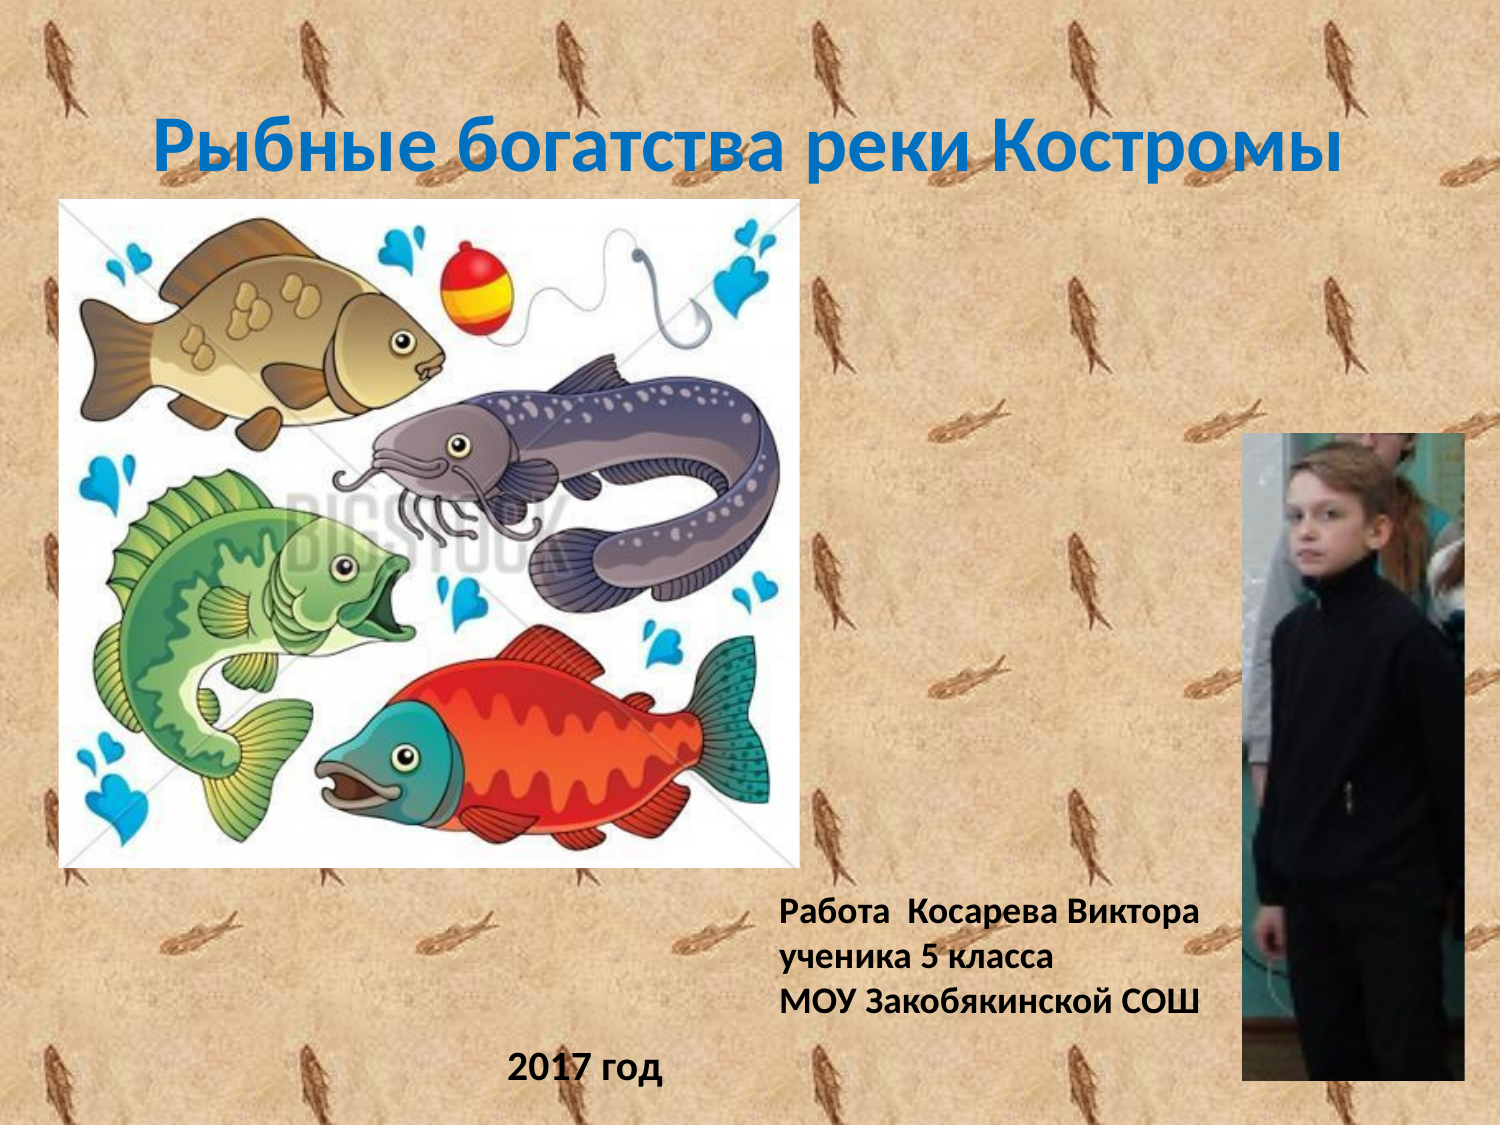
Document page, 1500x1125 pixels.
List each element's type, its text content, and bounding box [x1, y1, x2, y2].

text_box Работа Косарева Виктора ученика 5 класса МОУ Закобякинской СОШ [764, 878, 1216, 1029]
text_box 2017 год [492, 1031, 678, 1097]
title Рыбные богатства реки Костромы [75, 45, 1425, 233]
picture [0, 0, 1500, 1125]
